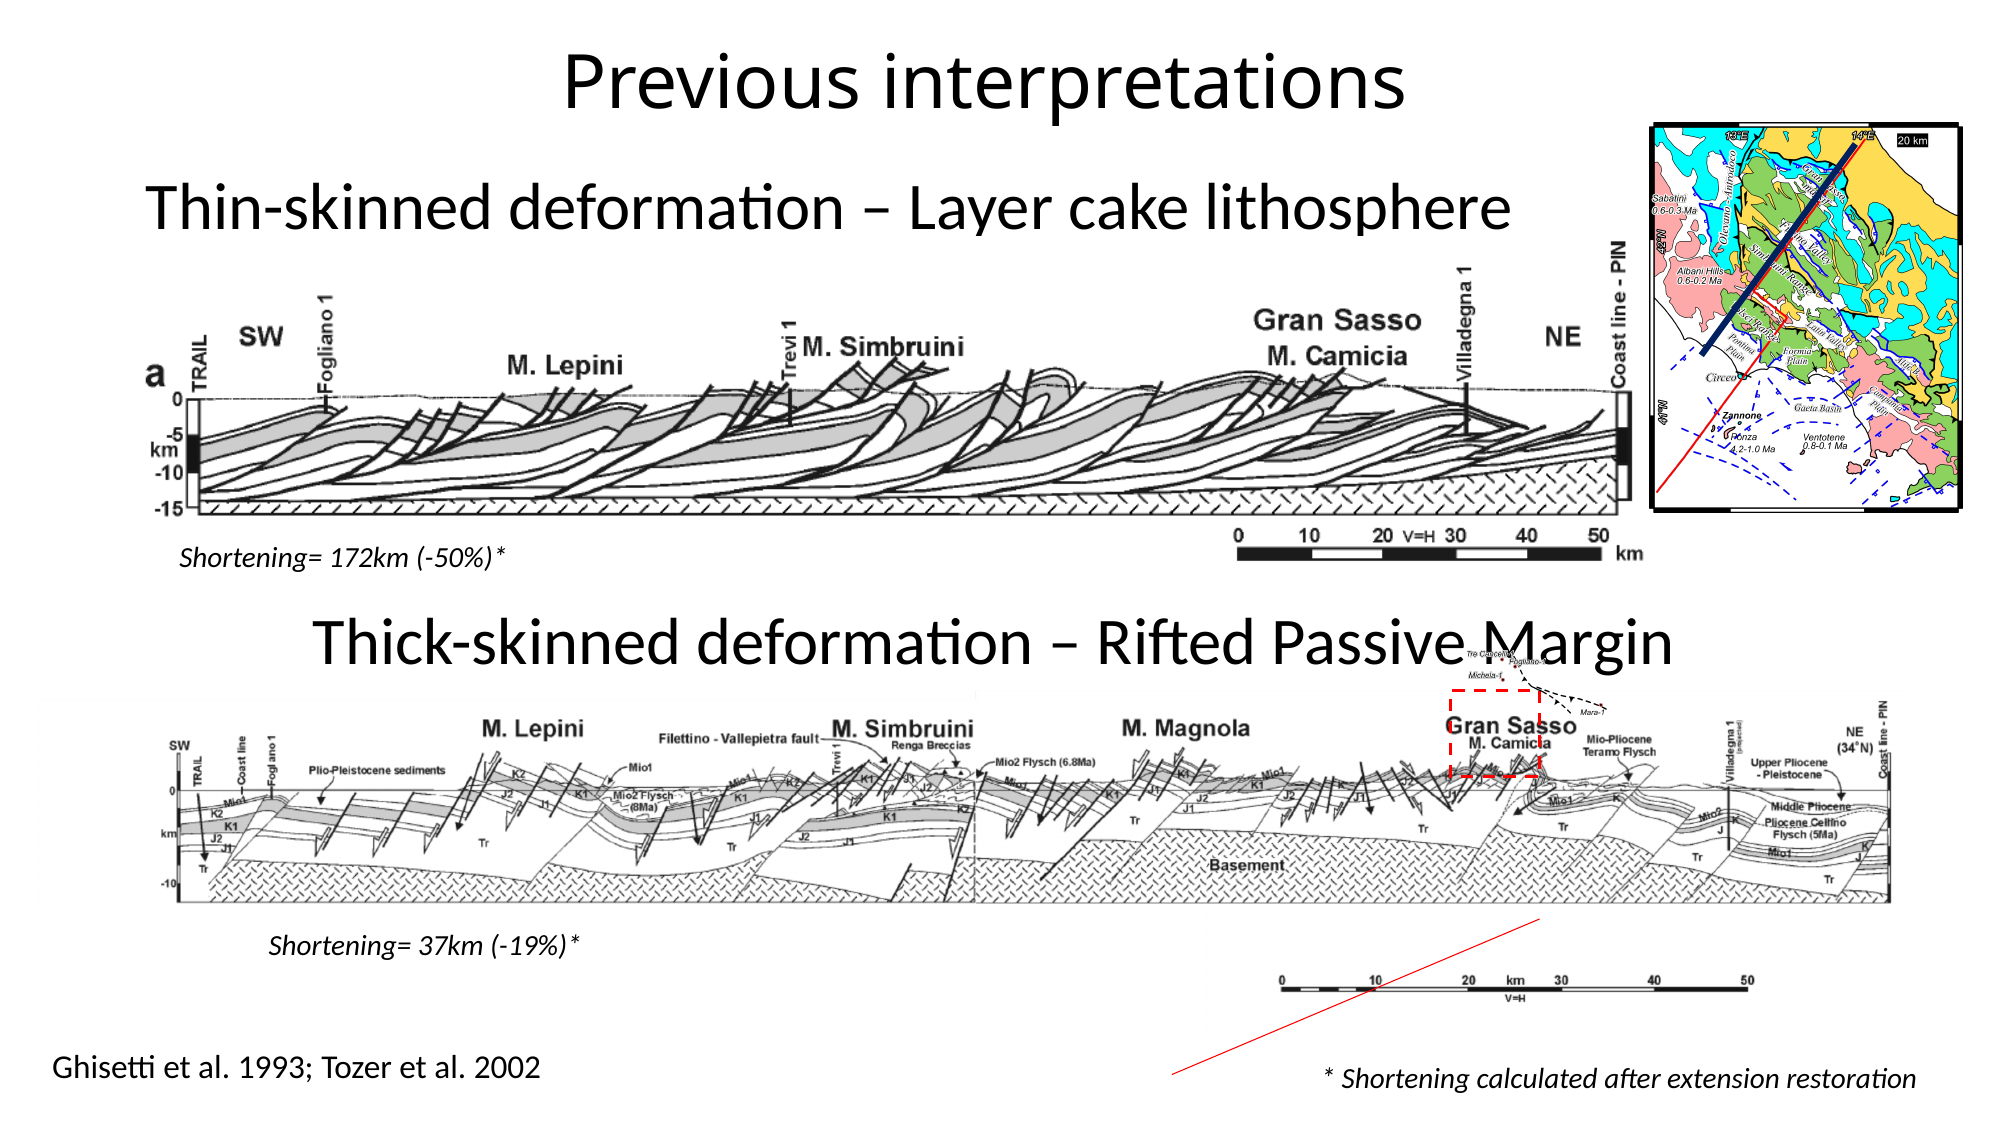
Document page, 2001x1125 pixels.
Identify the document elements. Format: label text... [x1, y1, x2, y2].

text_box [99, 236, 1673, 580]
text_box Previous interpretations [546, 25, 1570, 131]
text_box Thick-skinned deformation – Rifted Passive Margin [297, 590, 1703, 686]
text_box Ghisetti et al. 1993; Tozer et al. 2002 [37, 1041, 1857, 1103]
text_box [1171, 918, 1540, 1075]
text_box * Shortening calculated after extension restoration [1306, 1051, 1963, 1102]
picture [1649, 122, 1963, 513]
picture [1221, 524, 1657, 564]
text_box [1701, 143, 1856, 356]
text_box Thin-skinned deformation – Layer cake lithosphere [130, 155, 1536, 236]
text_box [37, 690, 1904, 1040]
picture [1467, 650, 1609, 715]
